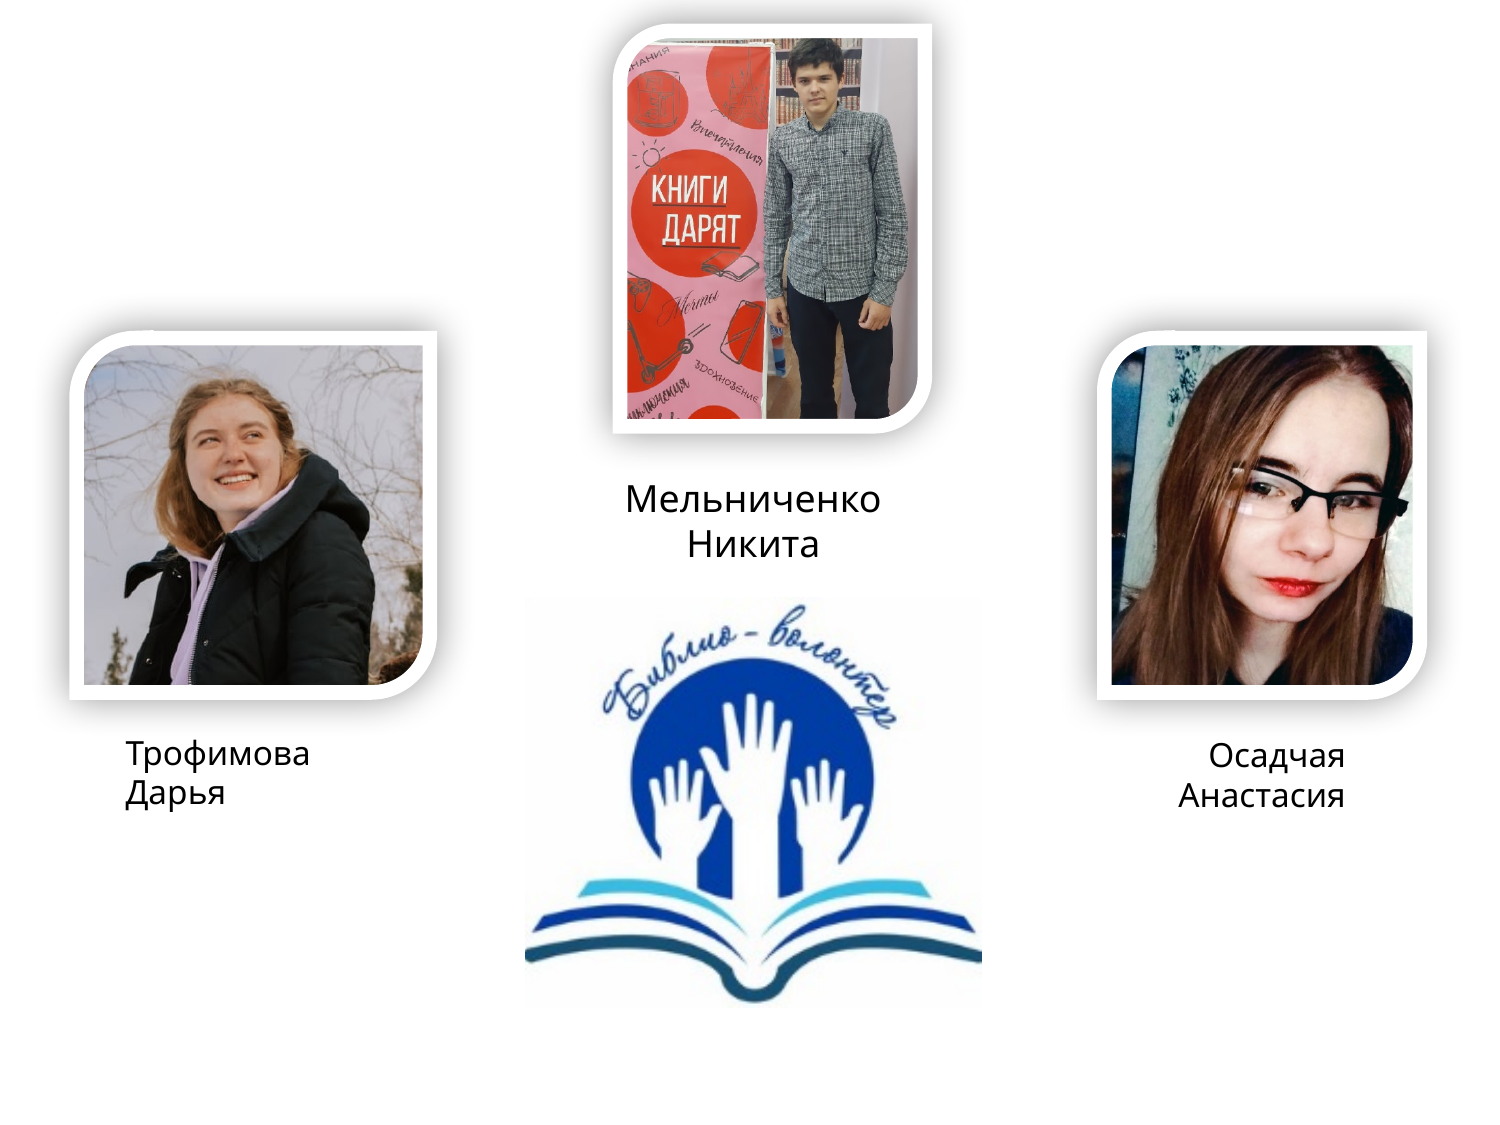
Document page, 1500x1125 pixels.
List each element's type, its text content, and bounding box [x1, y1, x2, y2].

picture [525, 597, 982, 1009]
picture [619, 30, 926, 427]
picture [76, 337, 431, 693]
text_box Трофимова Дарья [110, 724, 326, 819]
text_box Осадчая Анастасия [1163, 727, 1361, 822]
text_box Мельниченко Никита [609, 467, 897, 573]
picture [1104, 337, 1421, 693]
